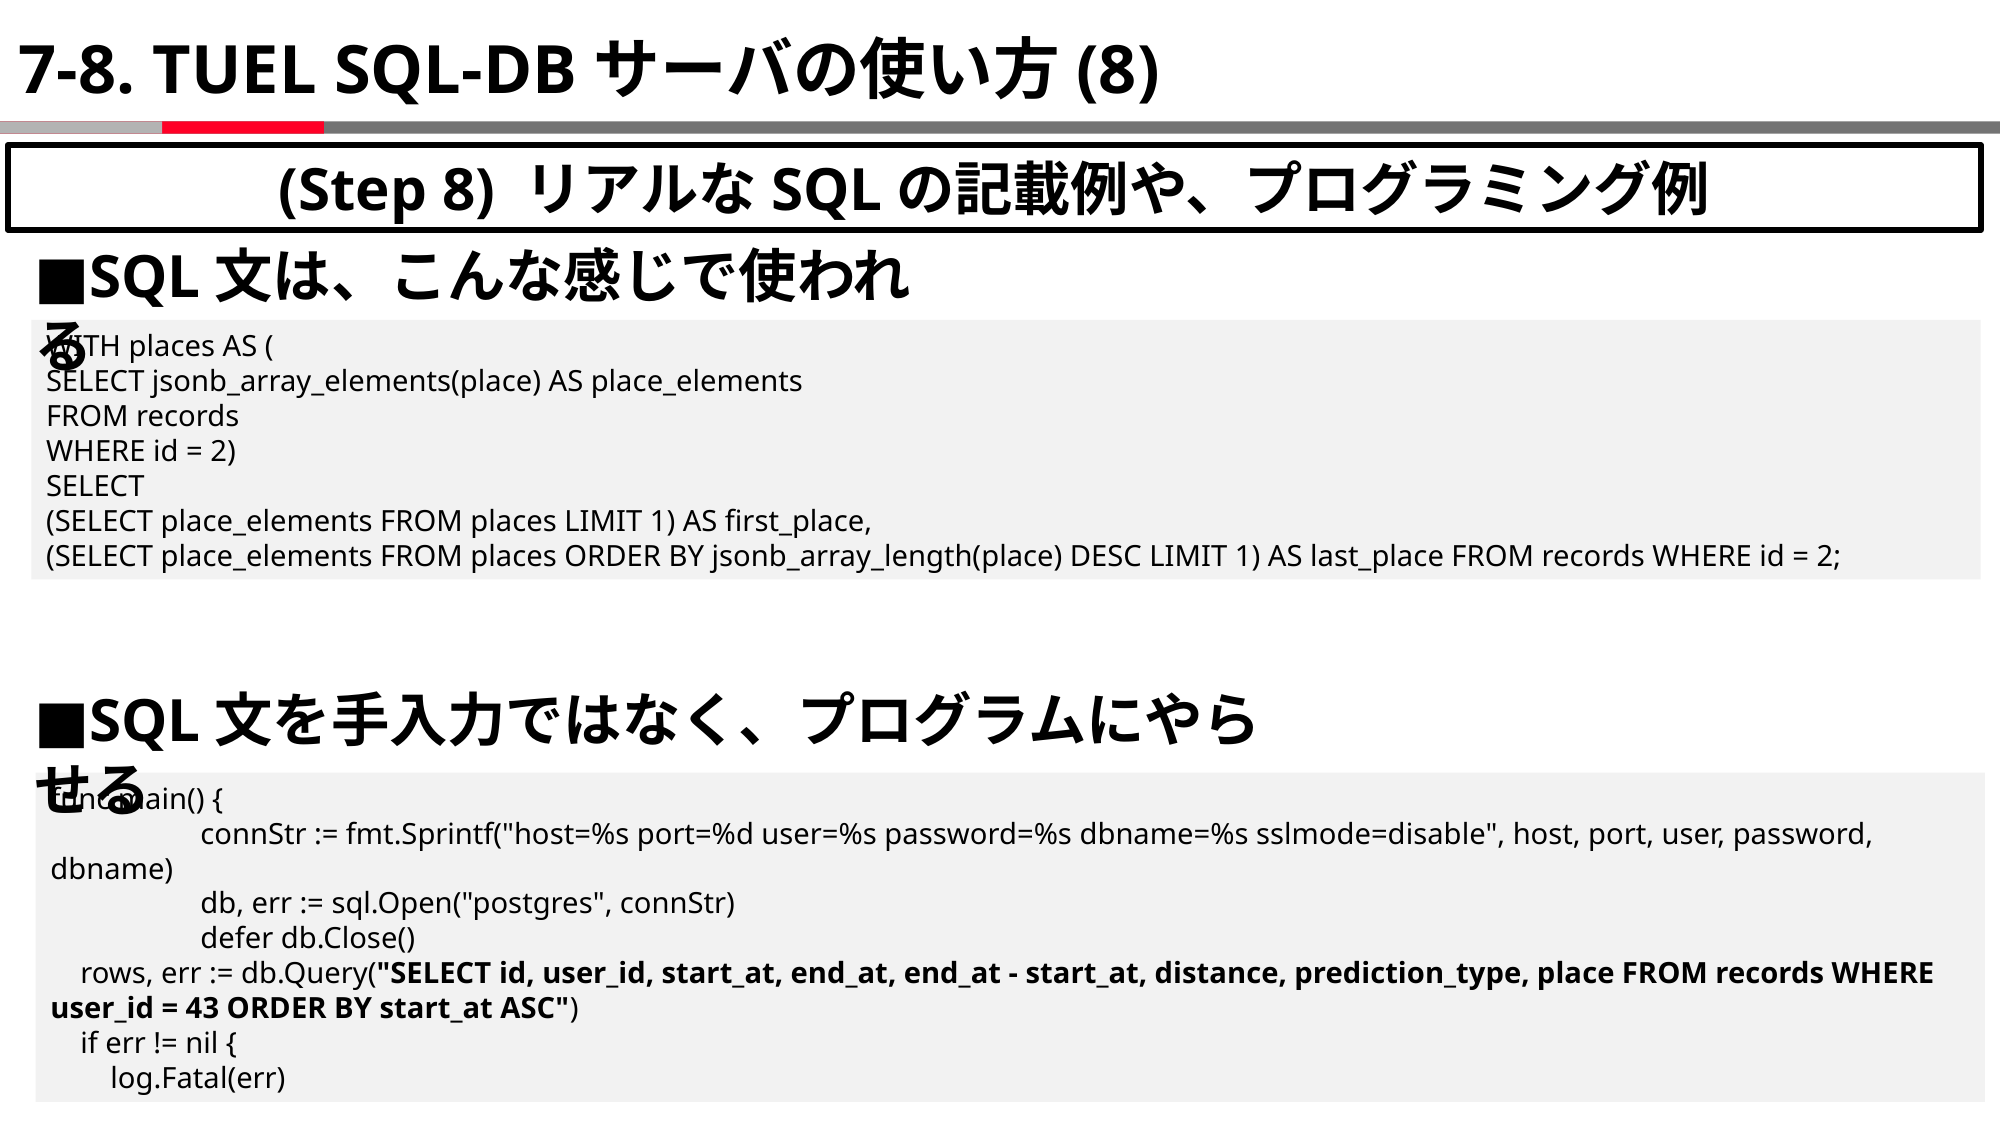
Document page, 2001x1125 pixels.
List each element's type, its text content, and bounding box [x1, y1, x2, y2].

text_box ■SQL文は、こんな感じで使われる [19, 231, 953, 320]
text_box WITH places AS ( SELECT jsonb_array_elements(place) AS place_elements FROM records WHERE id = 2) SELECT (SELECT place_elements FROM places LIMIT 1) AS first_place, (SELECT place_elements FROM places ORDER BY jsonb_array_length(place) DESC LIMIT 1) AS last_place FROM records WHERE id = 2; [31, 319, 1981, 580]
text_box ■SQL文を手入力ではなく、プログラムにやらせる [19, 675, 1319, 764]
text_box (Step 8) リアルなSQLの記載例や、プログラミング例 [7, 145, 1981, 230]
title 7-8. TUEL SQL-DBサーバの使い方(8) [3, 19, 1222, 115]
text_box func main() { connStr := fmt.Sprintf("host=%s port=%d user=%s password=%s dbname=%s sslmode=disable", host, port, user, password, dbname) db, err := sql.Open("postgres", connStr) defer db.Close() rows, err := db.Query("SELECT id, user_id, start_at, end_at, end_at - start_at, distance, prediction_type, place FROM records WHERE user_id = 43 ORDER BY start_at ASC") if err != nil { log.Fatal(err) [35, 772, 1985, 1102]
